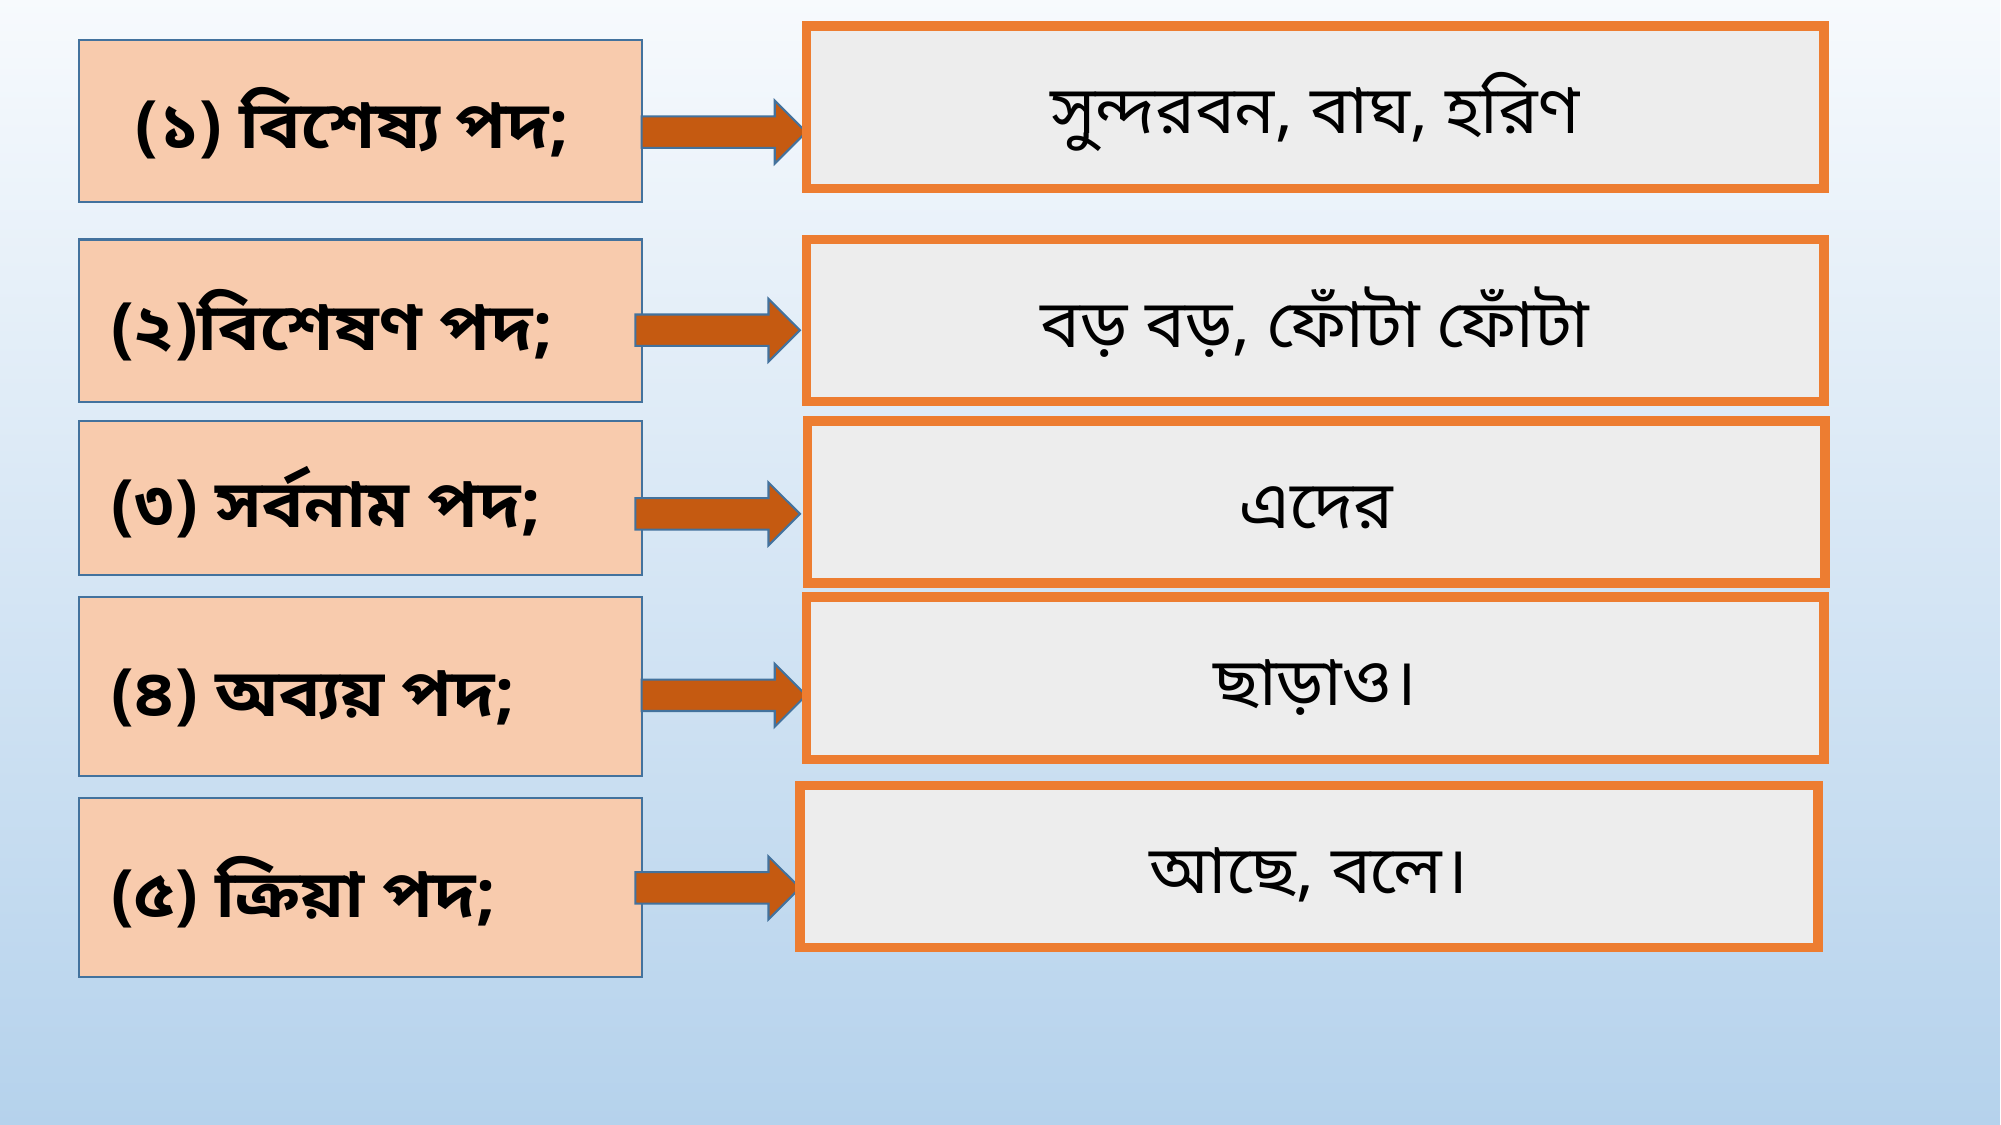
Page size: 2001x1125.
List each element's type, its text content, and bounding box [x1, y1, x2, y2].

text_box (১) বিশেষ্য পদ; [78, 39, 643, 203]
text_box (২)বিশেষণ পদ; [78, 238, 643, 403]
text_box সুন্দরবন, বাঘ, হরিণ [805, 25, 1825, 189]
text_box ছাড়াও। [805, 596, 1825, 760]
text_box আছে, বলে। [799, 784, 1819, 949]
text_box এদের [806, 420, 1826, 584]
text_box [640, 661, 805, 730]
text_box [634, 296, 802, 365]
text_box বড় বড়, ফোঁটা ফোঁটা [805, 238, 1825, 403]
text_box [634, 853, 799, 922]
text_box [640, 98, 805, 167]
text_box (৩) সর্বনাম পদ; [78, 420, 643, 576]
text_box [634, 479, 802, 548]
text_box (৪) অব্যয় পদ; [78, 596, 643, 777]
text_box (৫) ক্রিয়া পদ; [78, 797, 643, 978]
